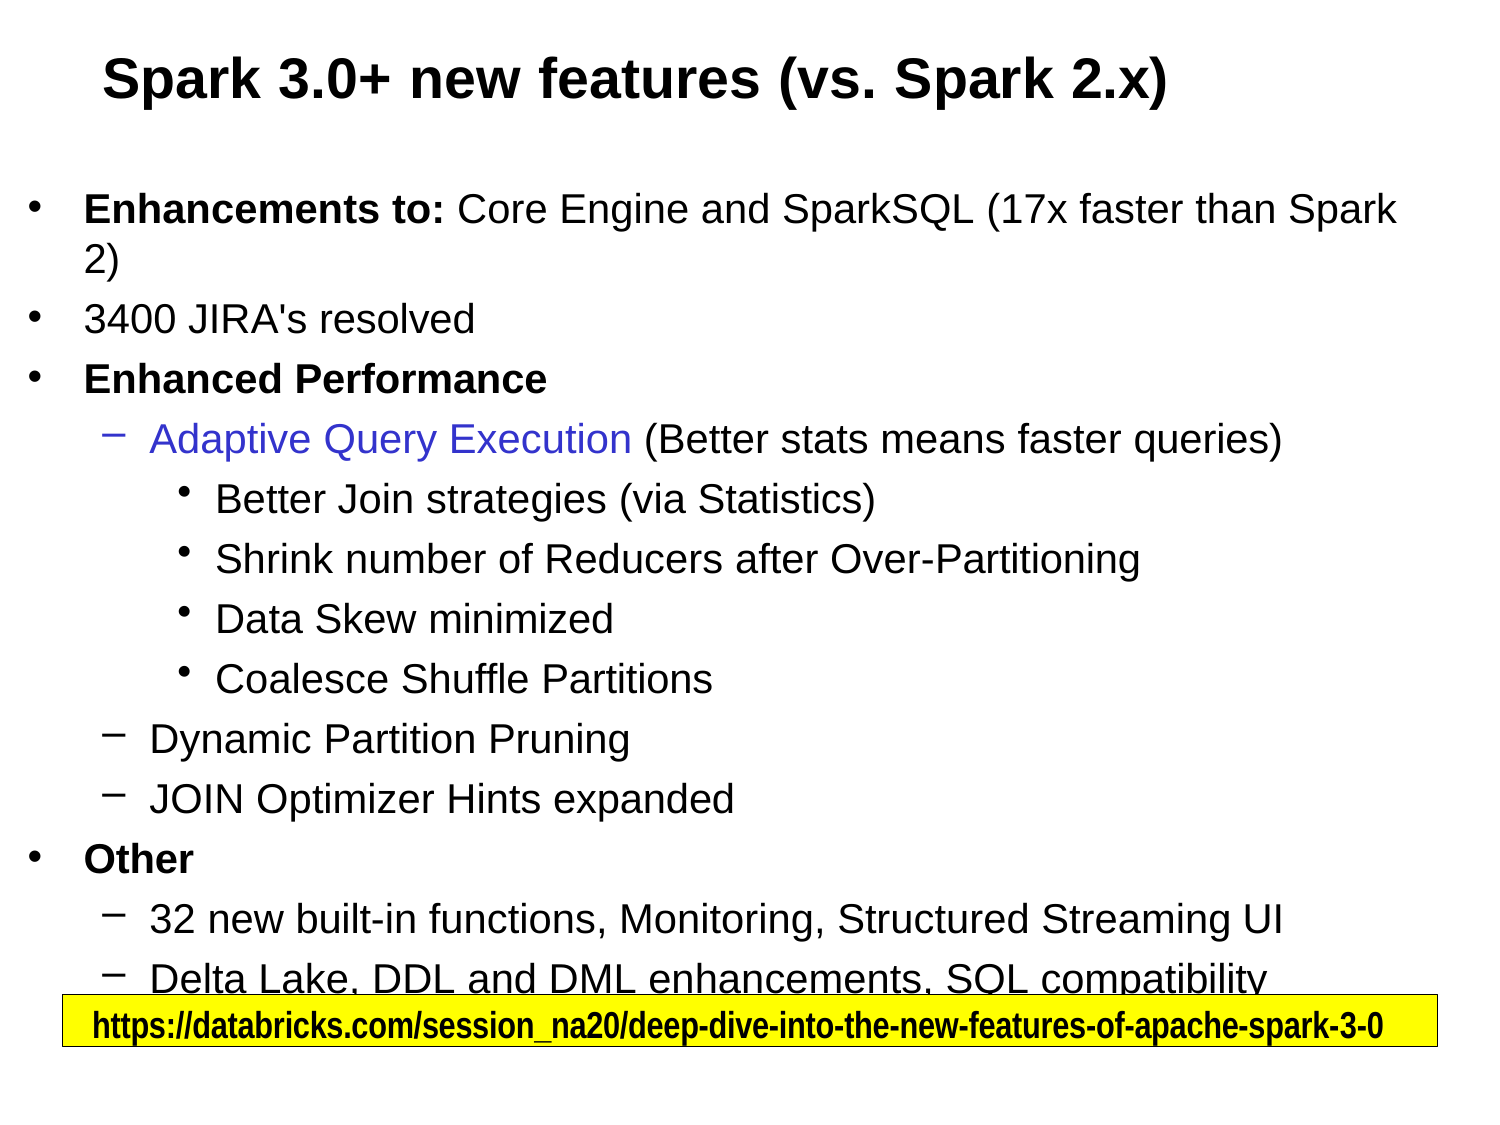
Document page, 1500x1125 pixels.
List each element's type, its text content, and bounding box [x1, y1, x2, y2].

text_box https://databricks.com/session_na20/deep-dive-into-the-new-features-of-apache-spark-3-0 [62, 994, 1438, 1047]
title Spark 3.0+ new features (vs. Spark 2.x) [75, 38, 1425, 230]
text_box [18, 37, 244, 125]
text_box Enhancements to: Core Engine and SparkSQL (17x faster than Spark 2) 3400 JIRA's resolved Enhanced Performance Adaptive Query Execution (Better stats means faster queries) Better Join strategies (via Statistics) Shrink number of Reducers after Over-Partitioning Data Skew minimized Coalesce Shuffle Partitions Dynamic Partition Pruning JOIN Optimizer Hints expanded Other 32 new built-in functions, Monitoring, Structured Streaming UI Delta Lake, DDL and DML enhancements, SQL compatibility [25, 169, 1443, 1002]
